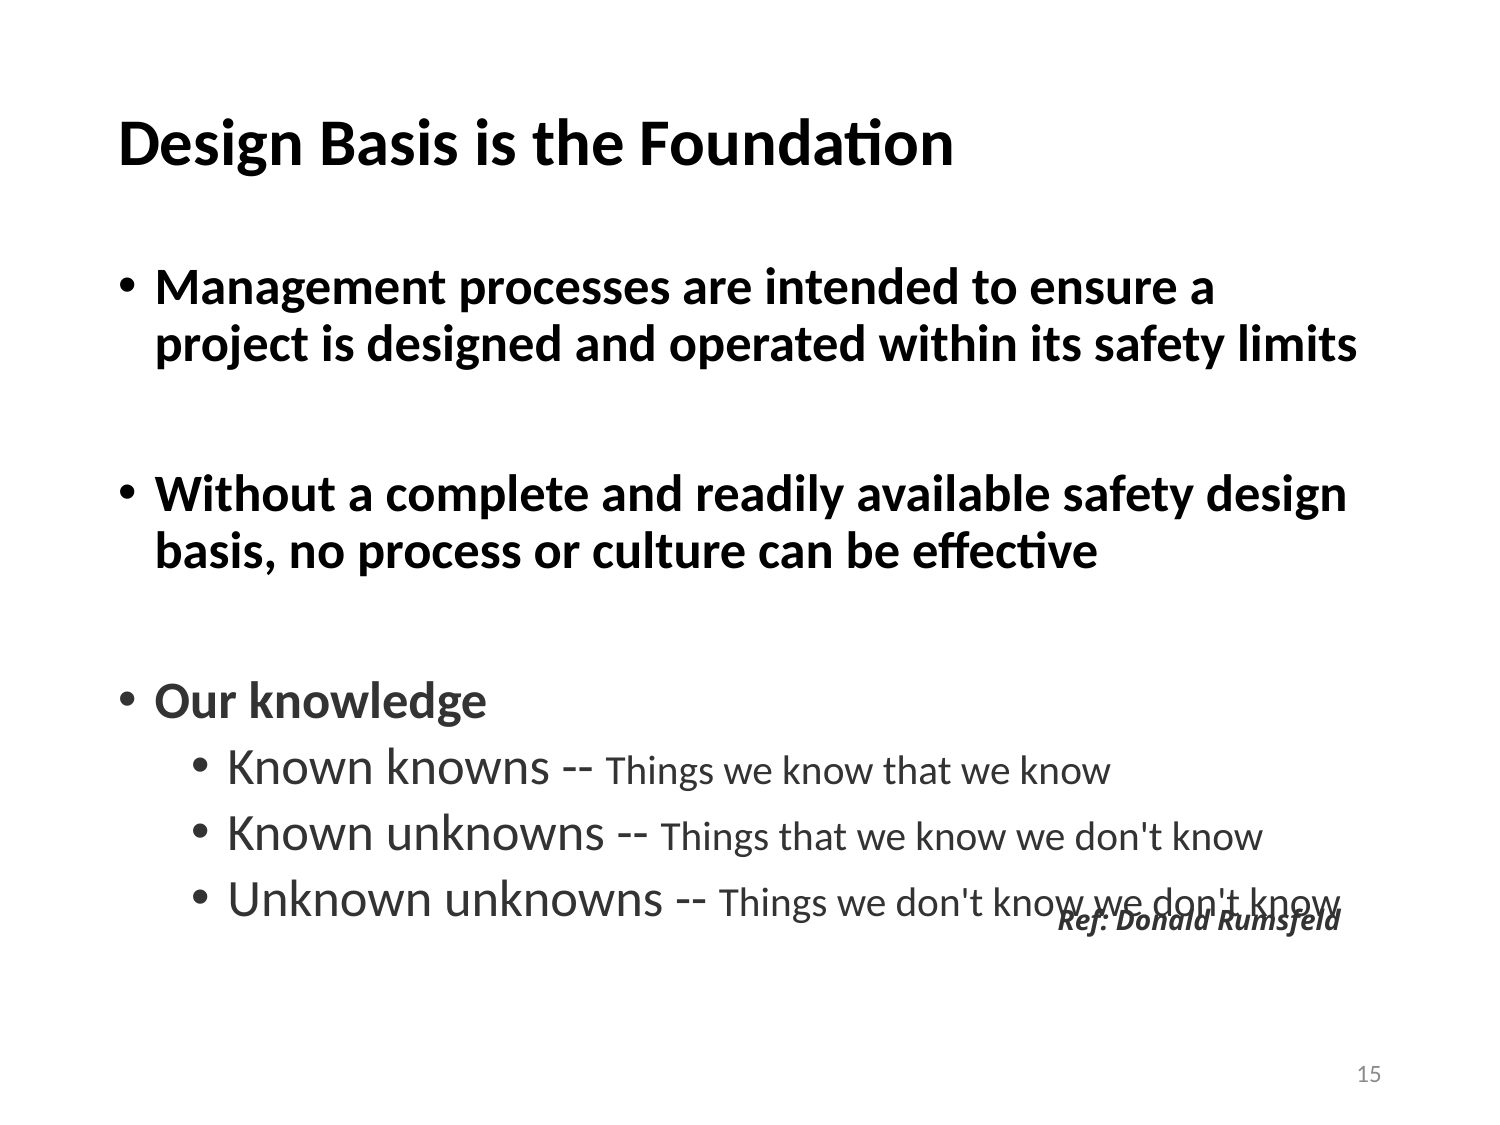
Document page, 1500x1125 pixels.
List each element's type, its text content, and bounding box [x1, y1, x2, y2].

text_box Ref: Donald Rumsfeld [1042, 895, 1380, 944]
slide_number 15 [1059, 1042, 1397, 1103]
list Management processes are intended to ensure a project is designed and operated within its safety limits Without a complete and readily available safety design basis, no process or culture can be effective Our knowledge Known knowns -- Things we know that we know Known unknowns -- Things that we know we don't know Unknown unknowns -- Things we don't know we don't know [103, 251, 1397, 945]
title Design Basis is the Foundation [103, 59, 1397, 228]
